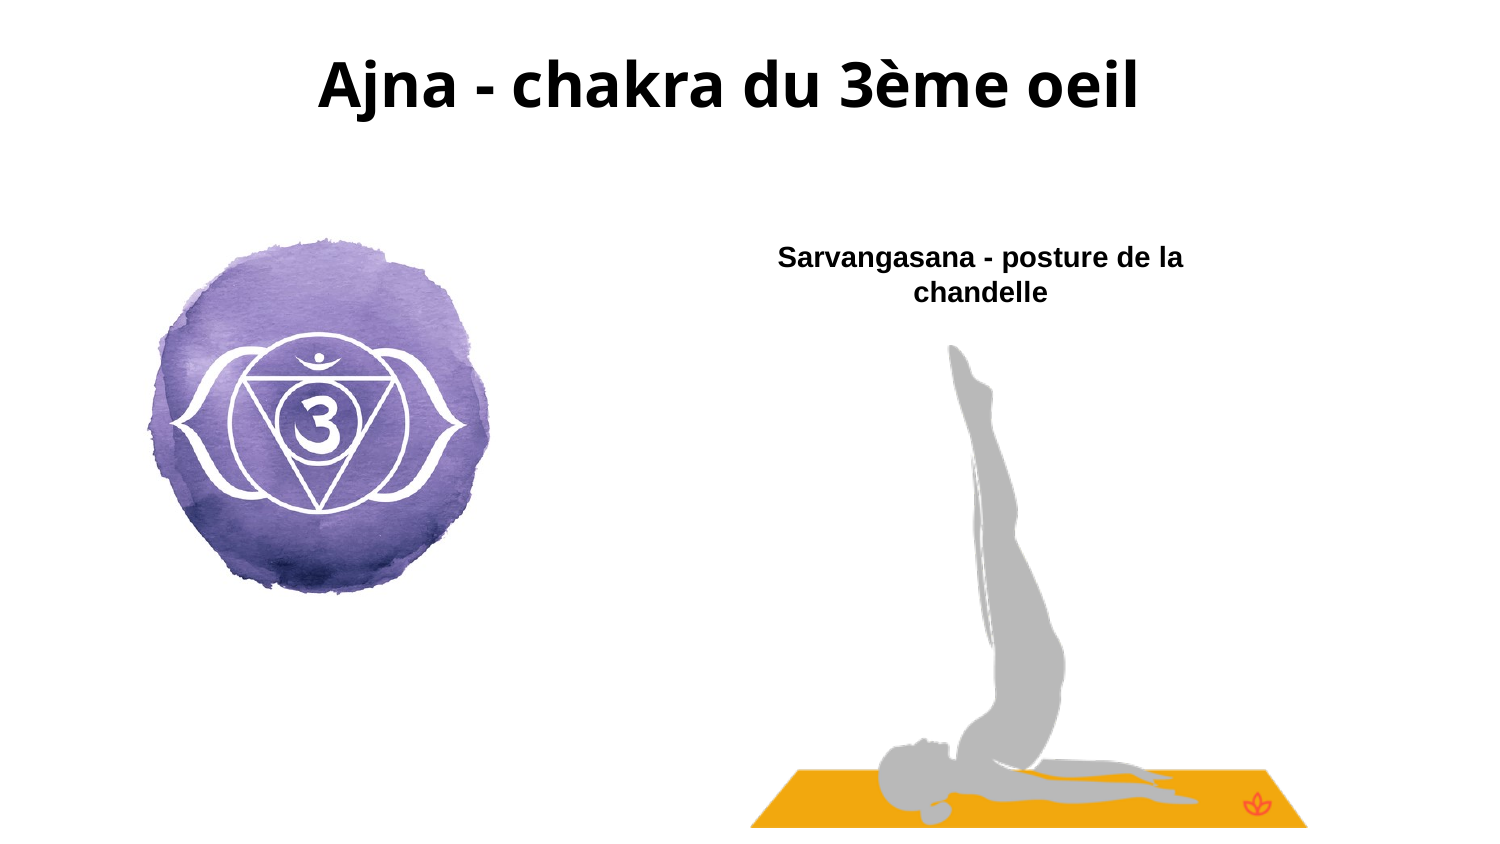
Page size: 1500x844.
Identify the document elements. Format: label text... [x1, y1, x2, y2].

picture [749, 344, 1308, 828]
picture [103, 223, 532, 621]
text_box Ajna - chakra du 3ème oeil [303, 29, 1197, 124]
text_box Sarvangasana - posture de la chandelle [749, 223, 1212, 318]
